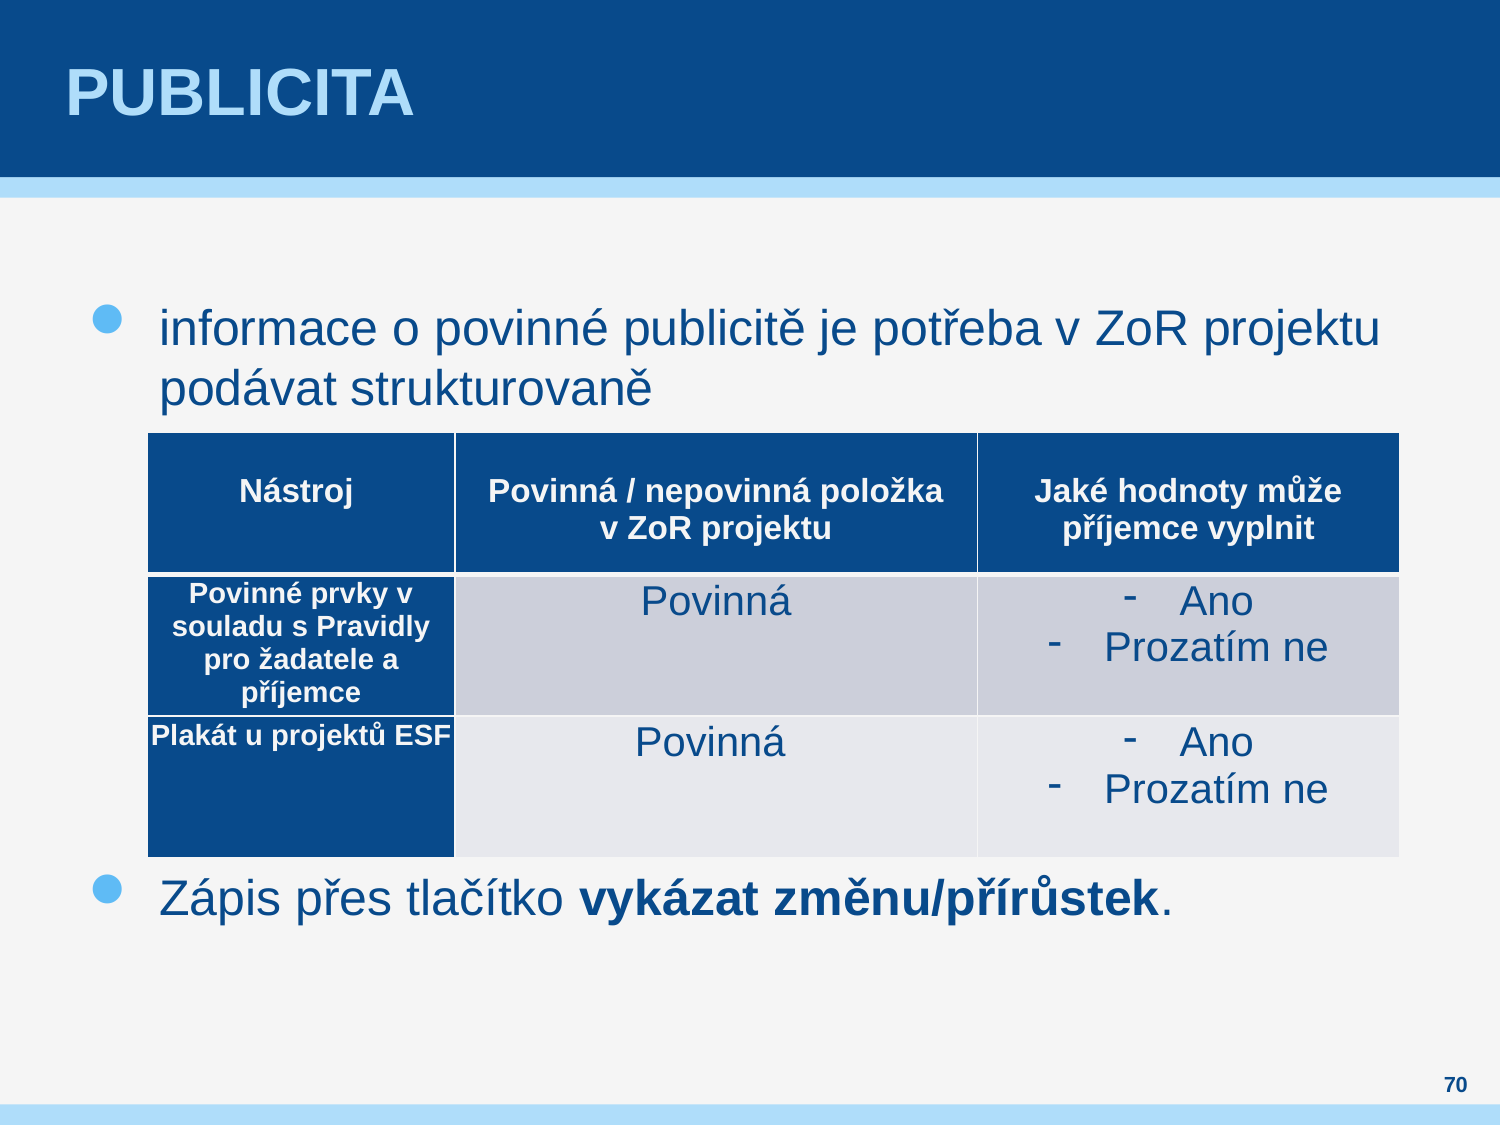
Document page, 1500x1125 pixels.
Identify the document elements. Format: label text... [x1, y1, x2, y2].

table_cell Povinné prvky v souladu s Pravidly pro žadatele a příjemce [148, 577, 454, 715]
table_cell Ano Prozatím ne [978, 577, 1399, 715]
table_cell Povinná [456, 717, 977, 857]
table_header Jaké hodnoty může příjemce vyplnit [978, 433, 1399, 572]
table_header Povinná / nepovinná položka v ZoR projektu [456, 433, 977, 572]
slide_number 70 [1417, 1068, 1495, 1099]
title publicita [59, 0, 1441, 178]
list informace o povinné publicitě je potřeba v ZoR projektu podávat strukturovaně Zápis přes tlačítko vykázat změnu/přírůstek. [88, 295, 1412, 1004]
table_cell Ano Prozatím ne [978, 717, 1399, 857]
table_cell Povinná [456, 577, 977, 715]
table_header Nástroj [148, 433, 454, 572]
table_cell Plakát u projektů ESF [148, 717, 454, 857]
